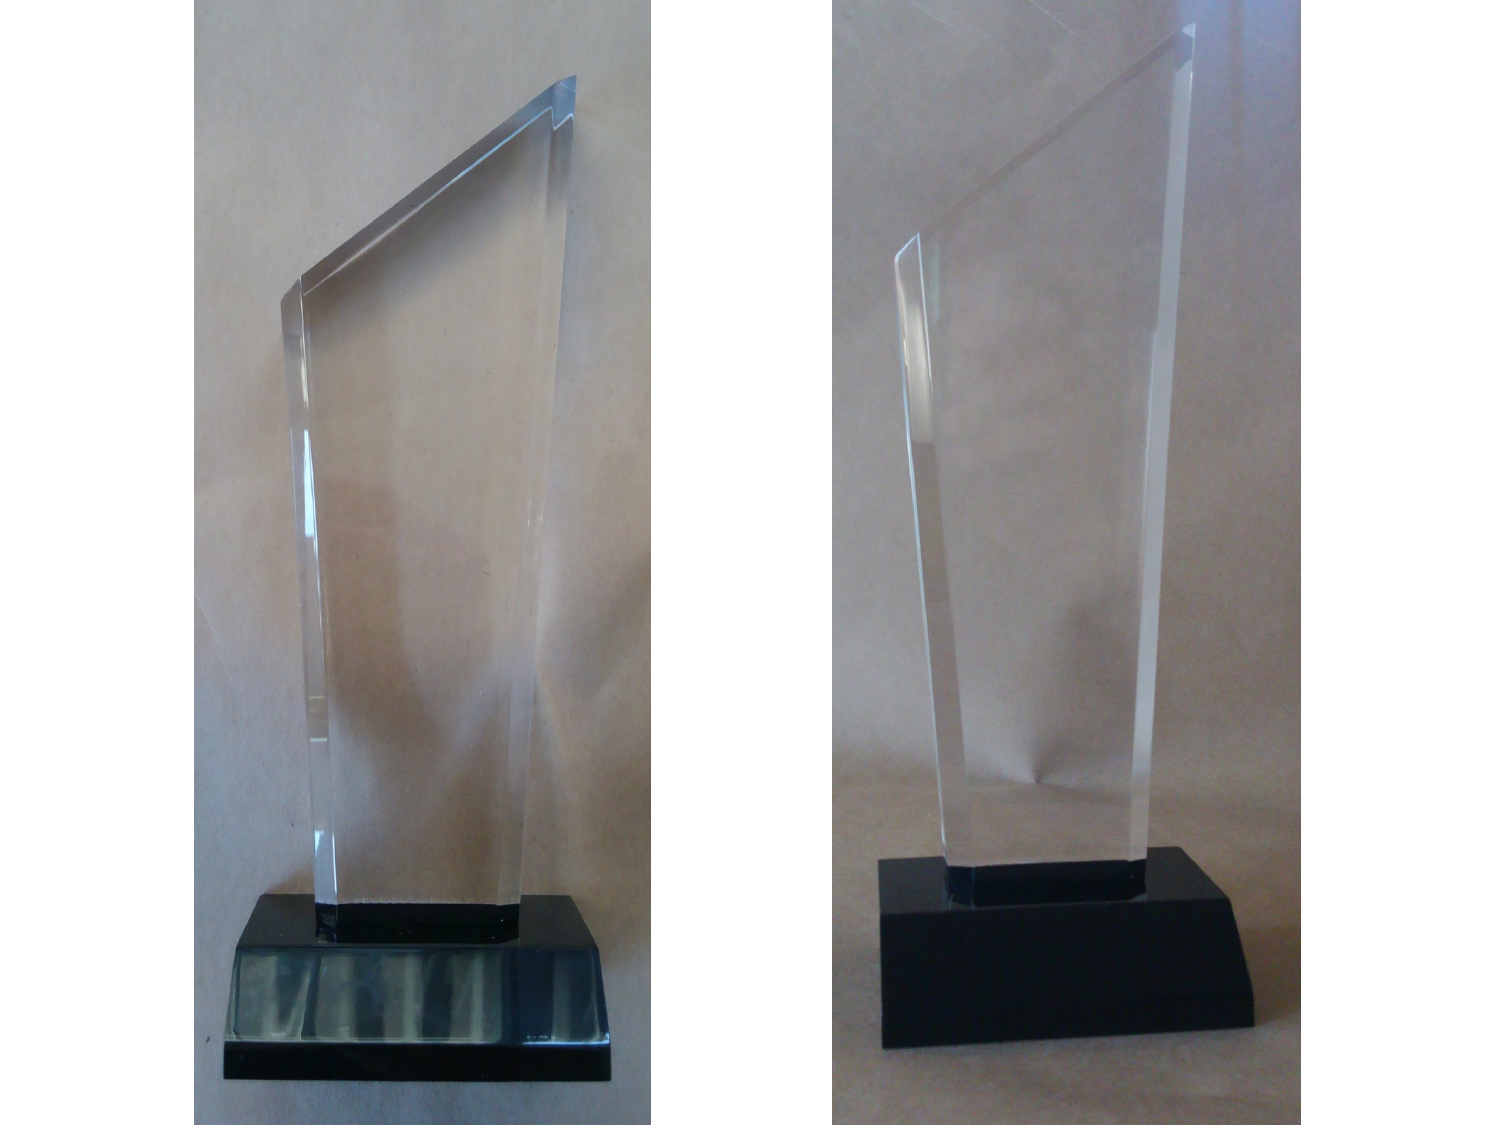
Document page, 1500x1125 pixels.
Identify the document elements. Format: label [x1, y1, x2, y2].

picture [832, 0, 1302, 1125]
picture [194, 0, 651, 1125]
